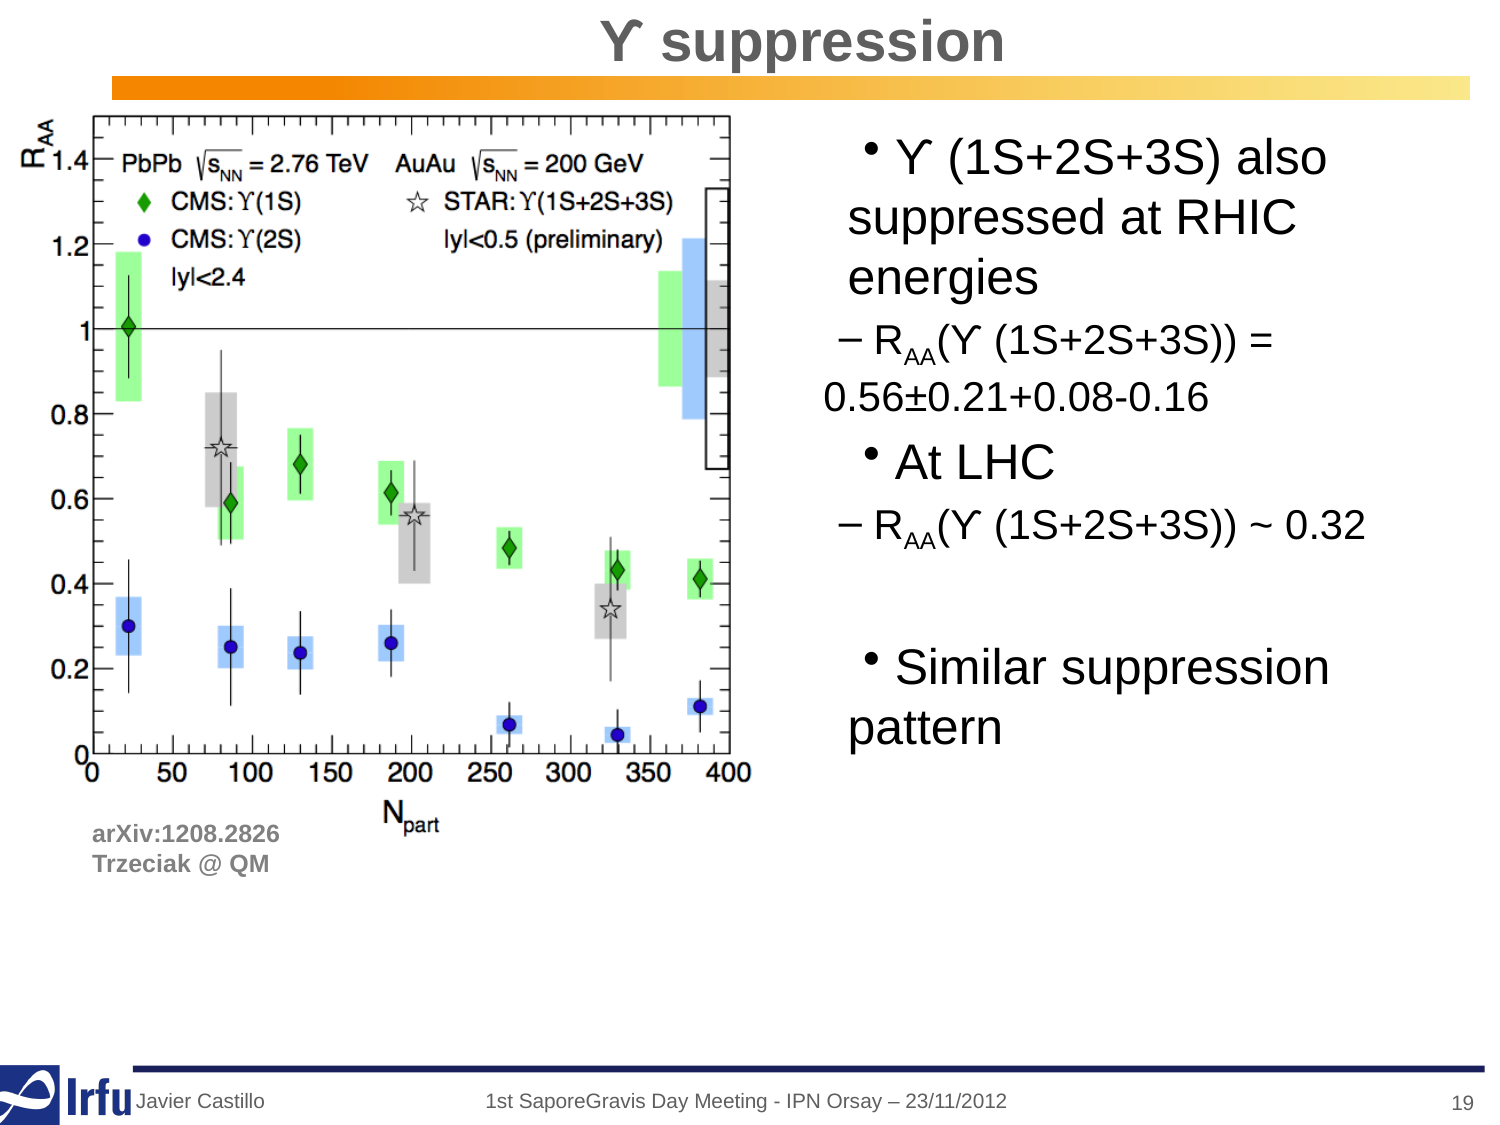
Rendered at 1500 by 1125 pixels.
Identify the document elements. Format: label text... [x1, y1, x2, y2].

list ϒ (1S+2S+3S) also suppressed at RHIC energies RAA(ϒ (1S+2S+3S)) = 0.56±0.21+0.08-0.16 At LHC RAA(ϒ (1S+2S+3S)) ~ 0.32 Similar suppression pattern [761, 116, 1436, 1009]
slide_number 19 [1430, 1081, 1495, 1118]
footer Javier Castillo [135, 1081, 376, 1118]
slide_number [449, 1081, 1049, 1118]
text_box [345, 71, 1209, 116]
title ϒ suppression [182, 5, 1424, 71]
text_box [17, 107, 757, 847]
text_box arXiv:1208.2826 Trzeciak @ QM [77, 856, 296, 886]
